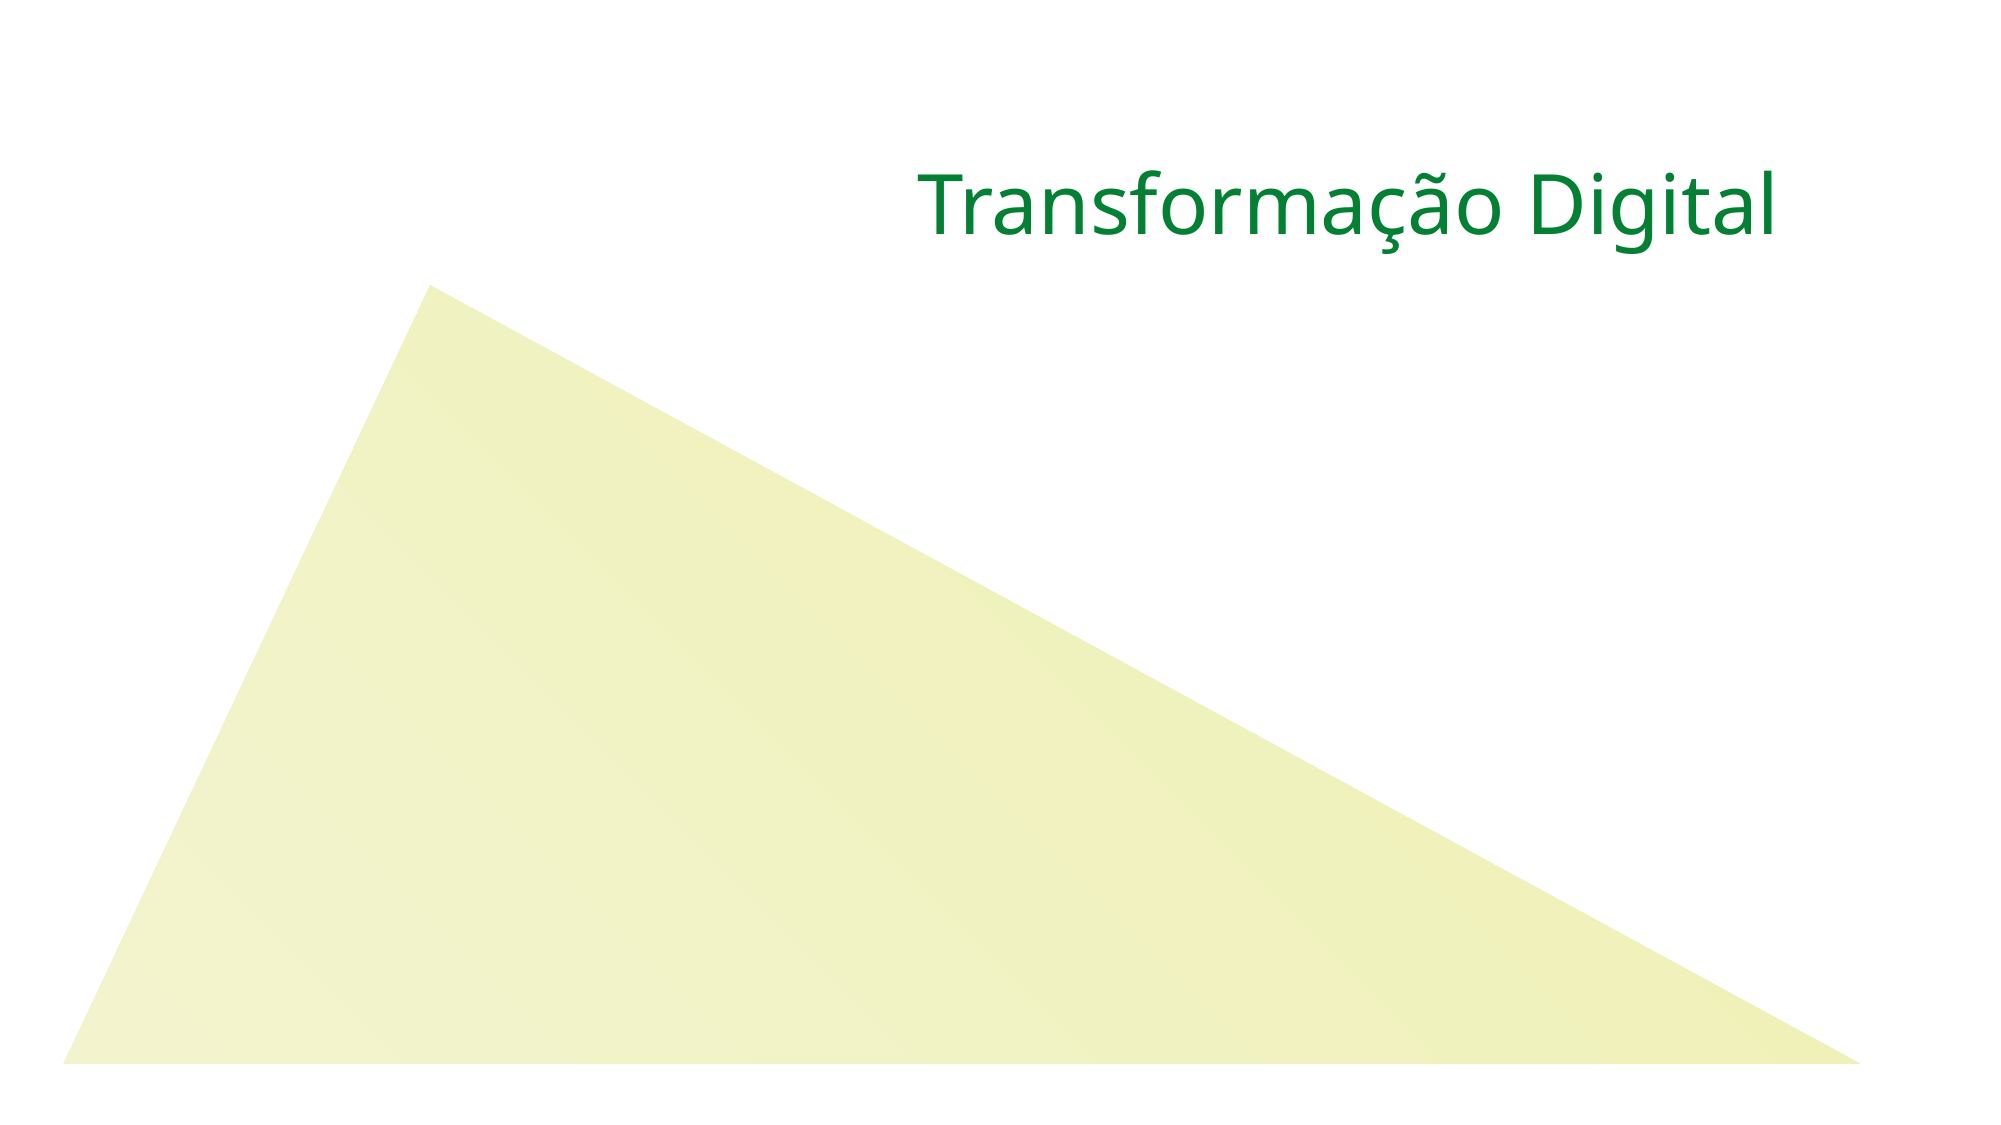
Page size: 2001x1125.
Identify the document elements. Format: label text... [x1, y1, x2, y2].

text_box [62, 284, 1861, 1065]
text_box Transformação Digital [902, 143, 1880, 259]
